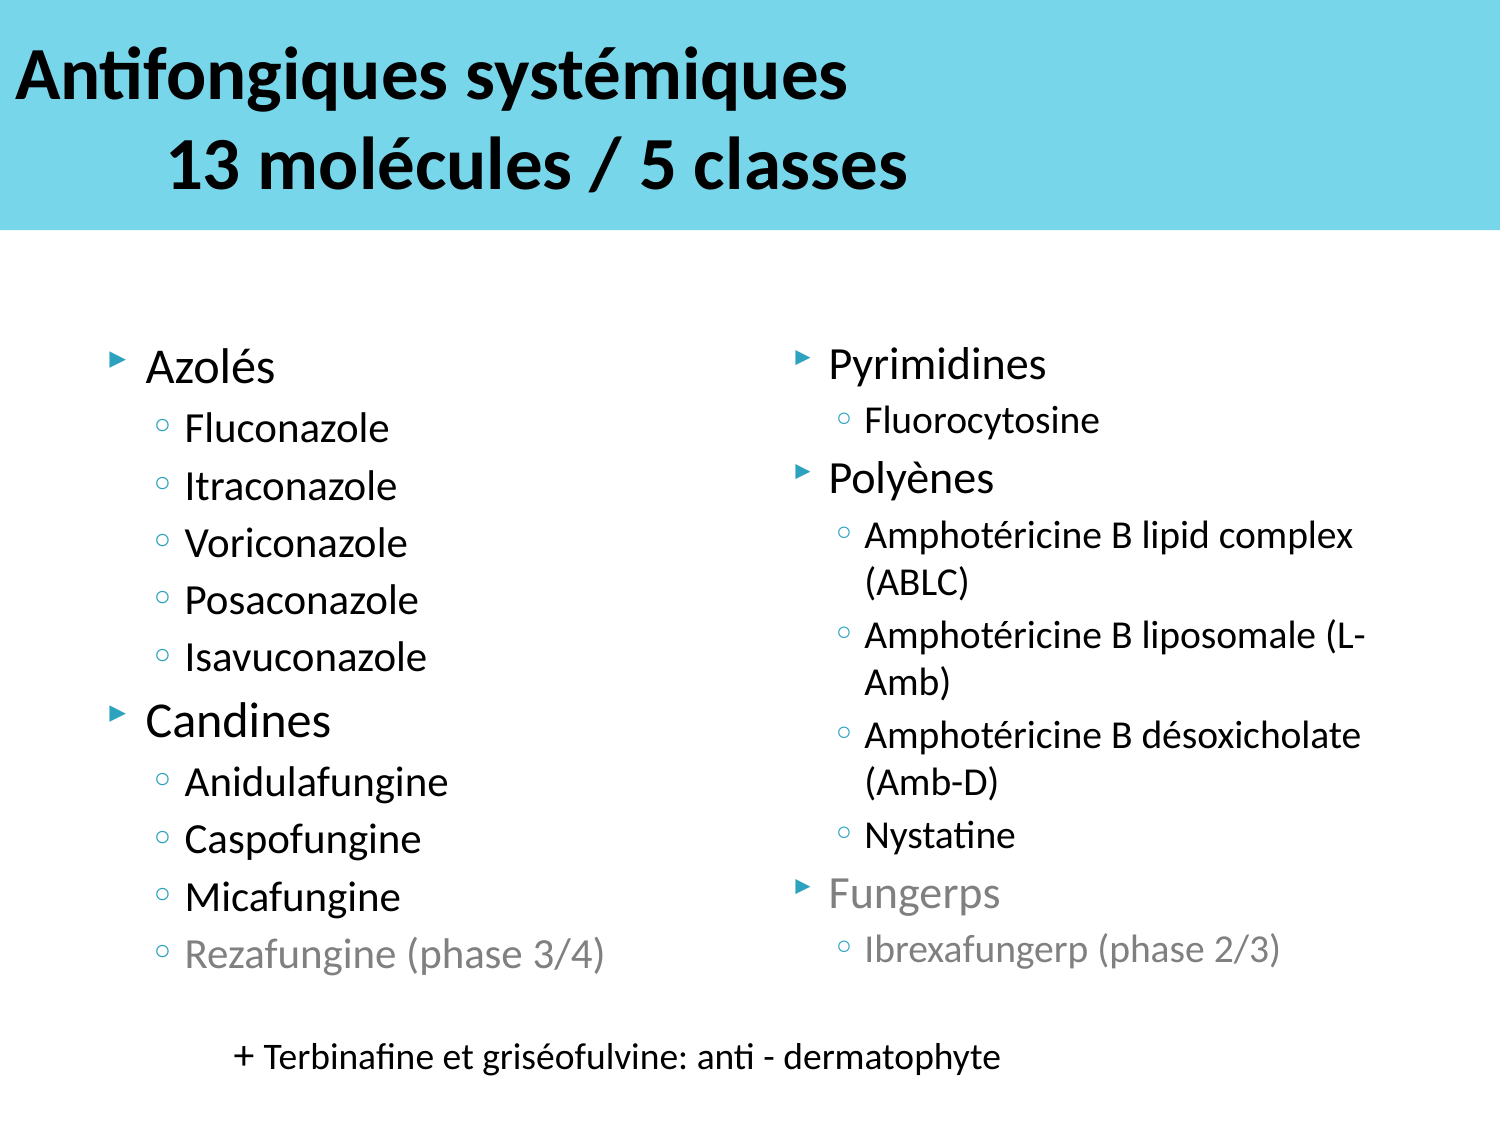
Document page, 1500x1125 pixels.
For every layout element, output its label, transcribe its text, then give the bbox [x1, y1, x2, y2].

list Pyrimidines Fluorocytosine Polyènes Amphotéricine B lipid complex (ABLC) Amphotéricine B liposomale (L-Amb) Amphotéricine B désoxicholate (Amb-D) Nystatine Fungerps Ibrexafungerp (phase 2/3) [762, 326, 1426, 986]
text_box + Terbinafine et griséofulvine: anti - dermatophyte [218, 1020, 1211, 1086]
list Azolés Fluconazole Itraconazole Voriconazole Posaconazole Isavuconazole Candines Anidulafungine Caspofungine Micafungine Rezafungine (phase 3/4) [74, 326, 738, 986]
title Antifongiques systémiques 13 molécules / 5 classes [0, 0, 1500, 231]
